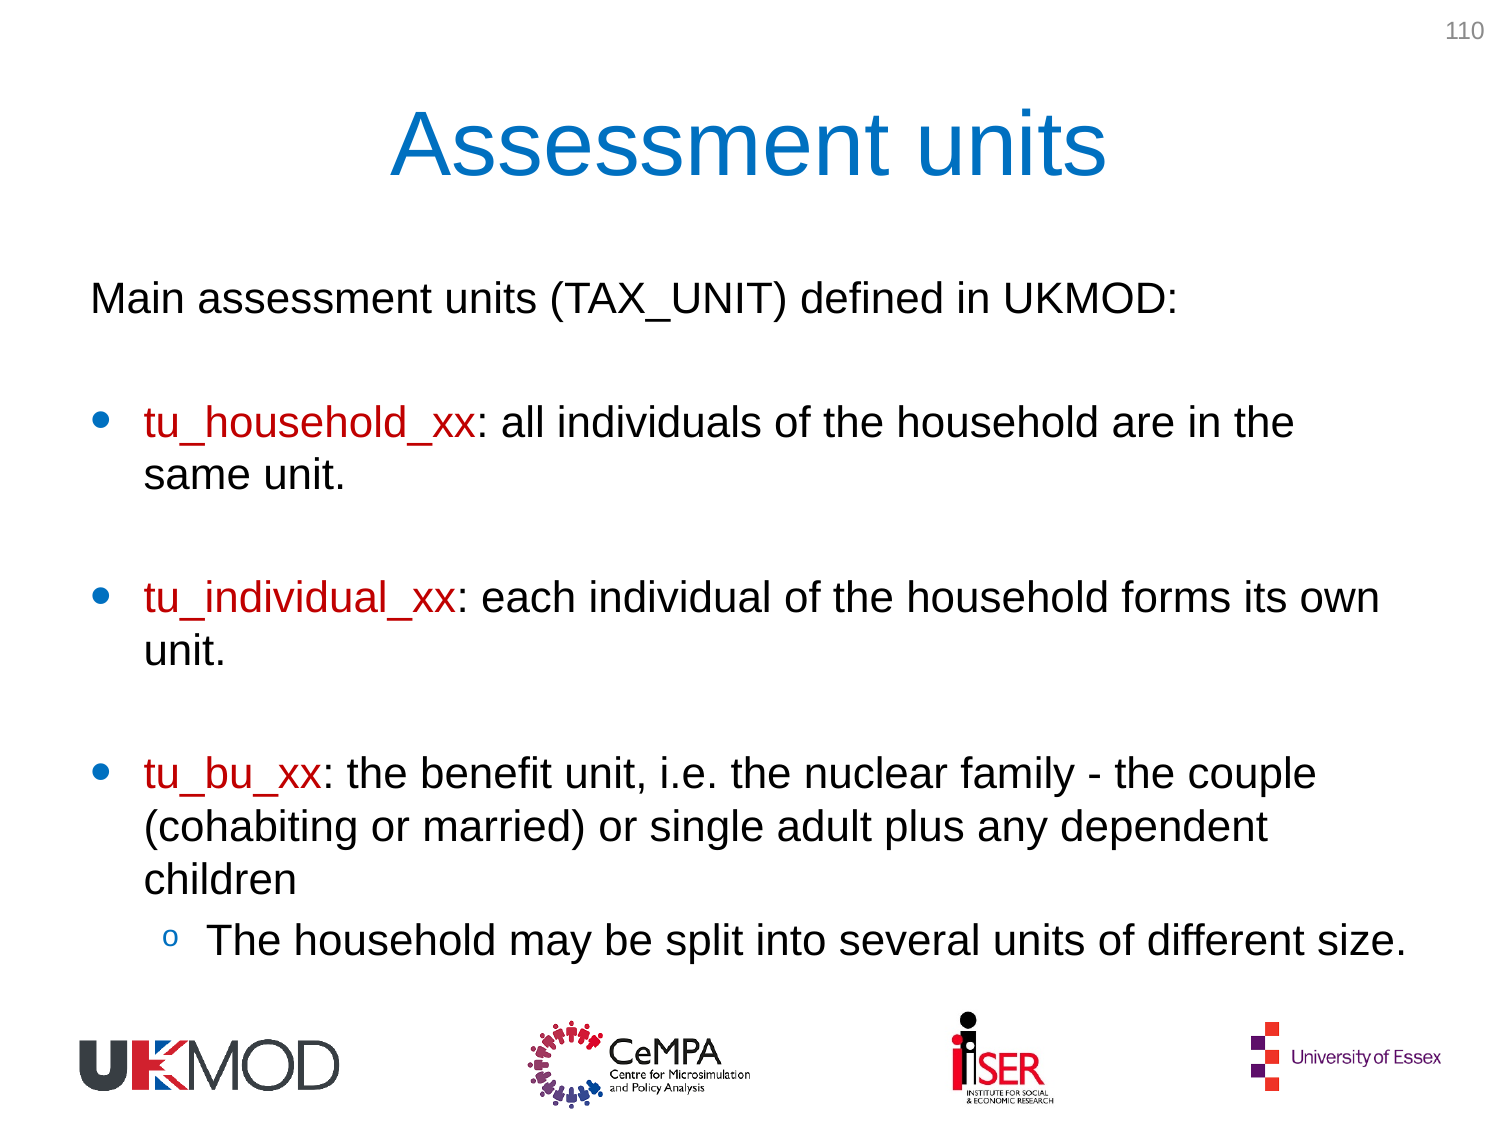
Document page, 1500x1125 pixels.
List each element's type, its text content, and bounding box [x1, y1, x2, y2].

slide_number 110 [1149, 0, 1500, 60]
picture [527, 1020, 750, 1109]
picture [1251, 1022, 1441, 1091]
picture [73, 1036, 343, 1094]
title Assessment units [75, 45, 1425, 233]
picture [934, 1005, 1067, 1125]
list Main assessment units (TAX_UNIT) defined in UKMOD: tu_household_xx: all individuals of the household are in the same unit. tu_individual_xx: each individual of the household forms its own unit. tu_bu_xx: the benefit unit, i.e. the nuclear family - the couple (cohabiting or married) or single adult plus any dependent children The household may be split into several units of different size. [75, 262, 1425, 1005]
